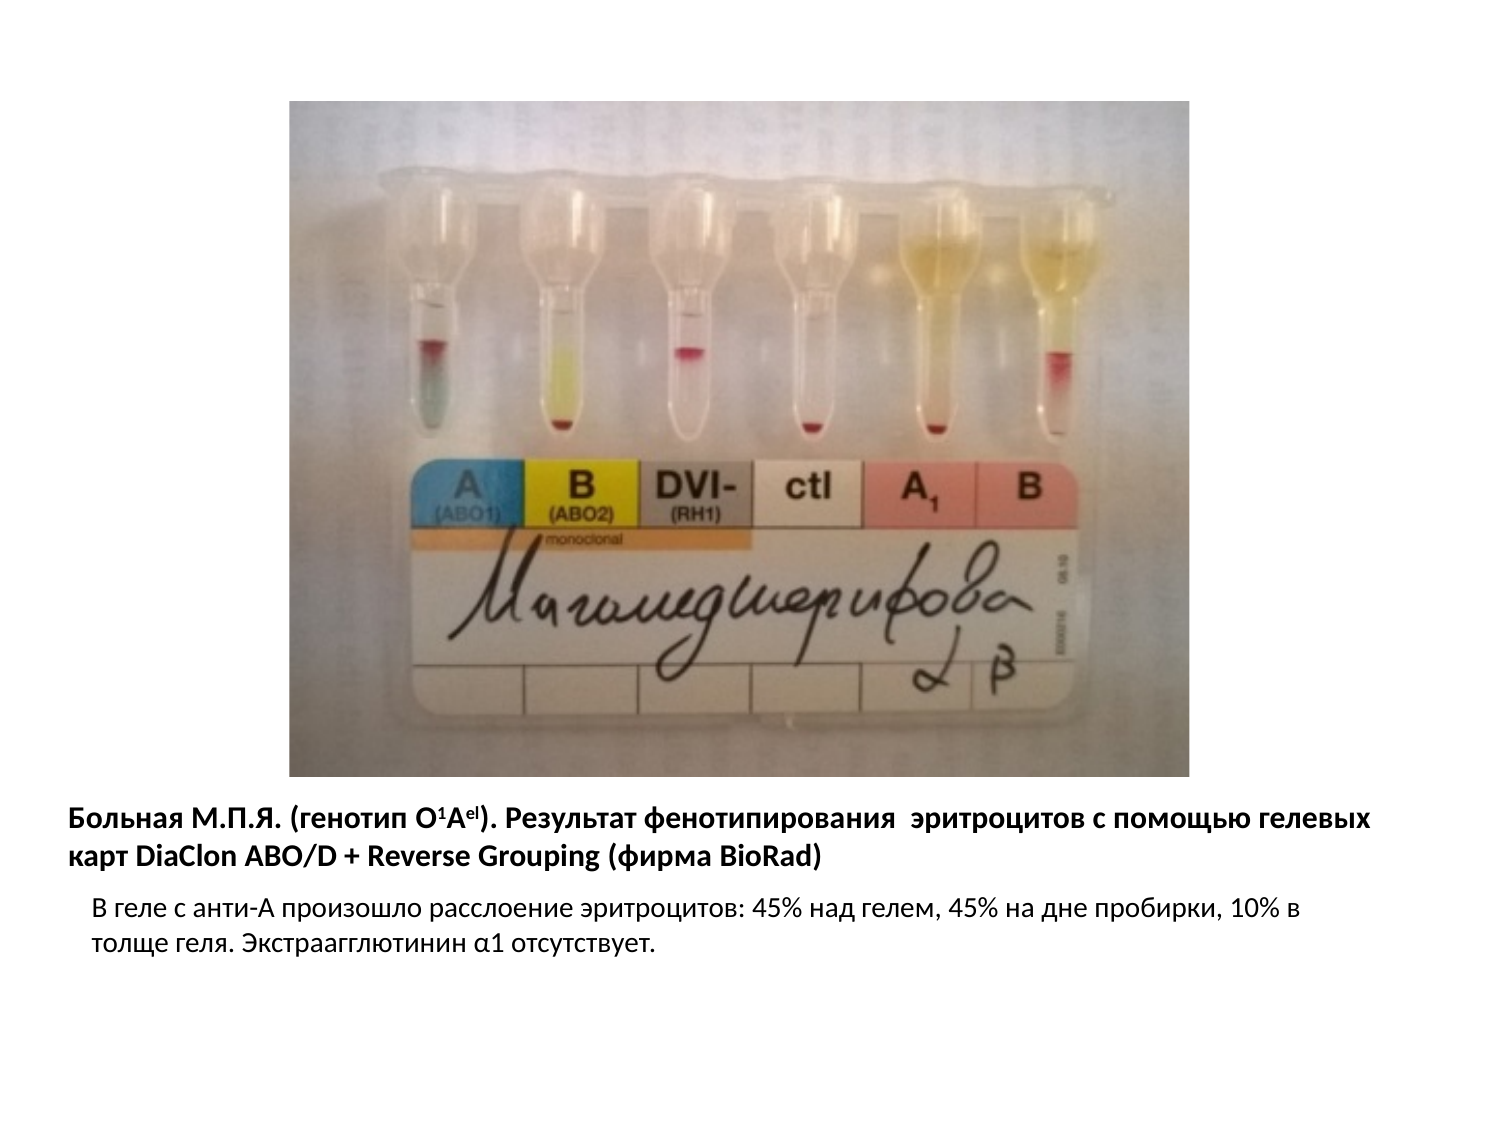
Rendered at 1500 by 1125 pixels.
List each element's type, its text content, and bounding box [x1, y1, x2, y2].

picture [288, 101, 1190, 777]
title Больная М.П.Я. (генотип O1Ael). Результат фенотипирования эритроцитов с помощью гелевых карт DiaClon ABO/D + Reverse Grouping (фирма BioRad) [53, 787, 1447, 881]
list В геле с анти-А произошло расслоение эритроцитов: 45% над гелем, 45% на дне пробирки, 10% в толще геля. Экстраагглютинин α1 отсутствует. [76, 880, 1329, 1013]
